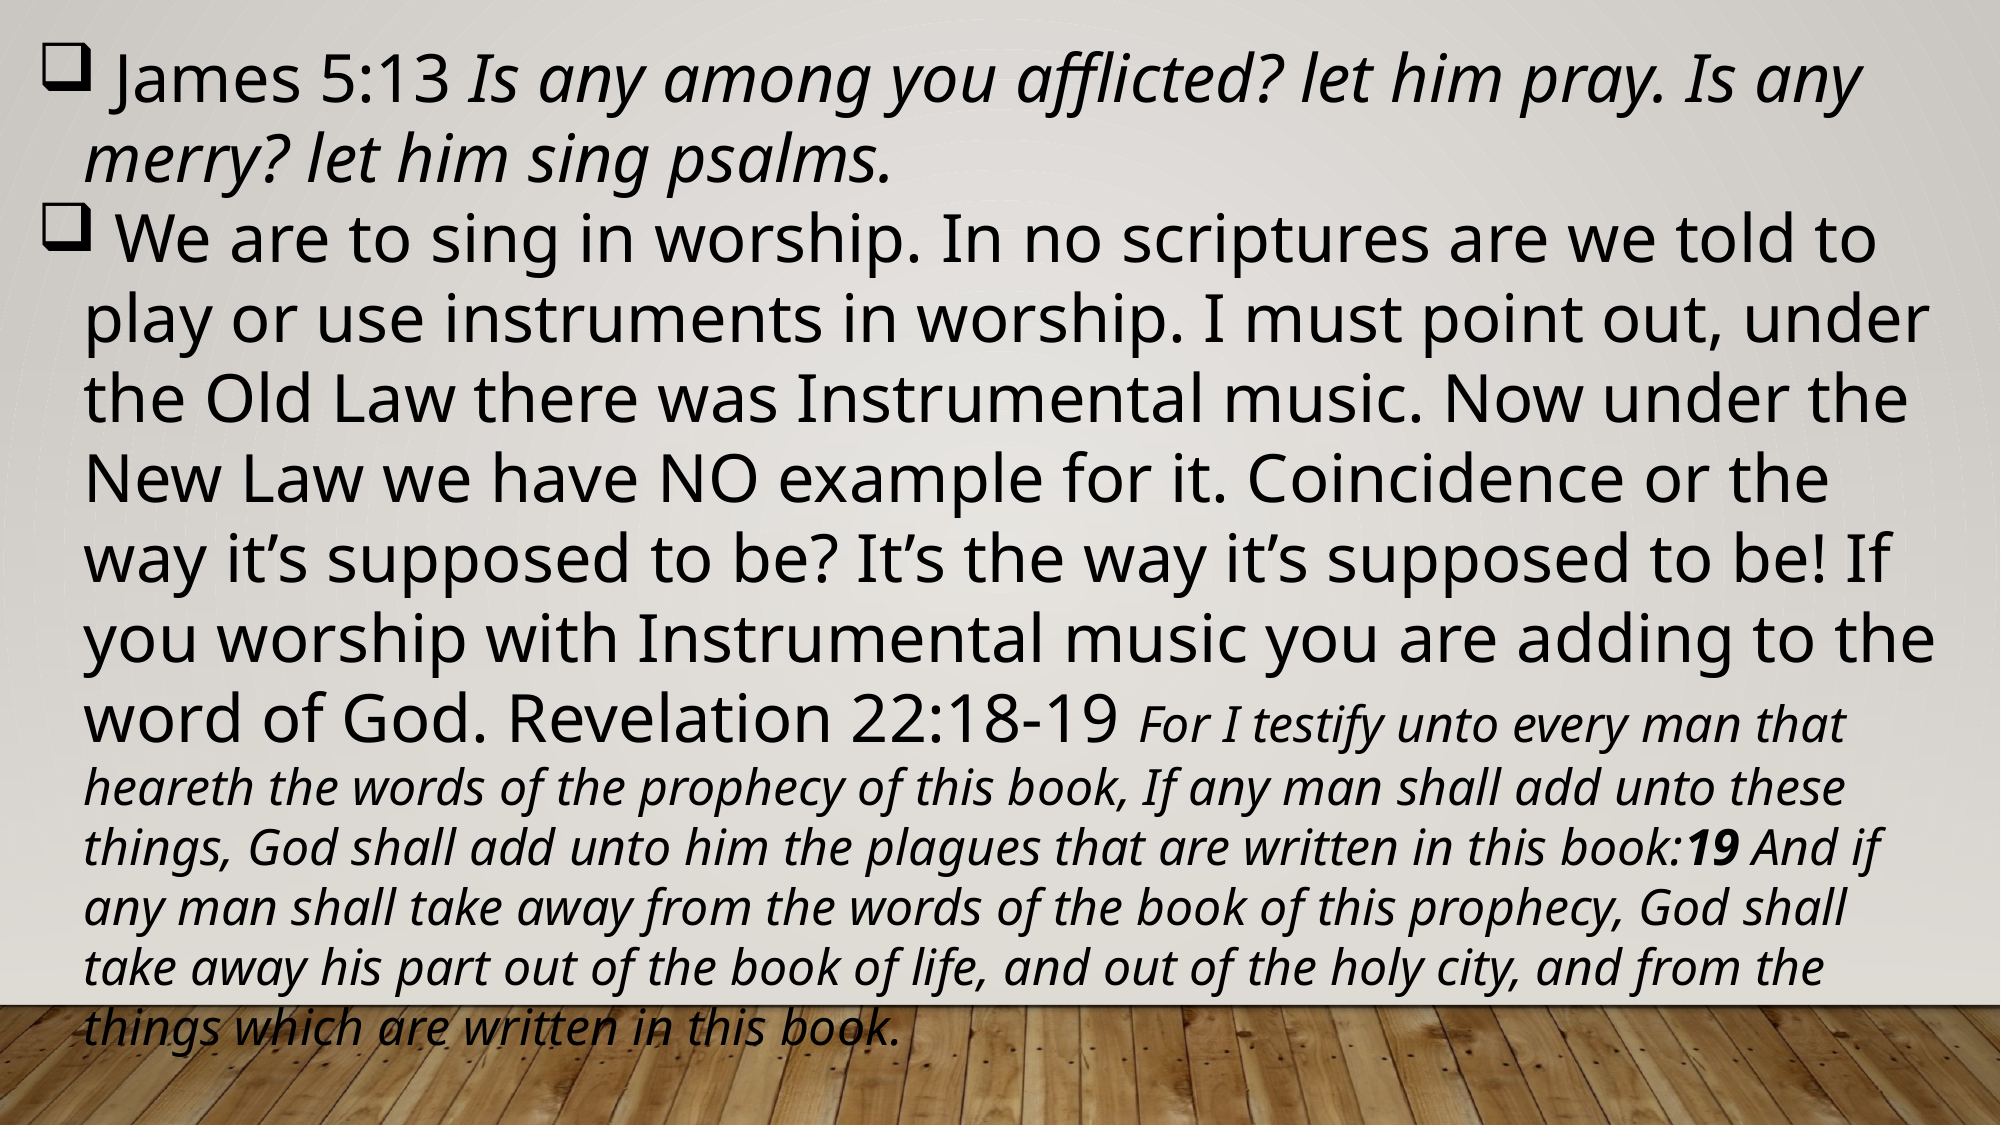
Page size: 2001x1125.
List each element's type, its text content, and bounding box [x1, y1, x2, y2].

picture [0, 1005, 2000, 1125]
text_box James 5:13 Is any among you afflicted? let him pray. Is any merry? let him sing psalms. We are to sing in worship. In no scriptures are we told to play or use instruments in worship. I must point out, under the Old Law there was Instrumental music. Now under the New Law we have NO example for it. Coincidence or the way it’s supposed to be? It’s the way it’s supposed to be! If you worship with Instrumental music you are adding to the word of God. Revelation 22:18-19 For I testify unto every man that heareth the words of the prophecy of this book, If any man shall add unto these things, God shall add unto him the plagues that are written in this book:19 And if any man shall take away from the words of the book of this prophecy, God shall take away his part out of the book of life, and out of the holy city, and from the things which are written in this book. [22, 28, 1965, 1063]
